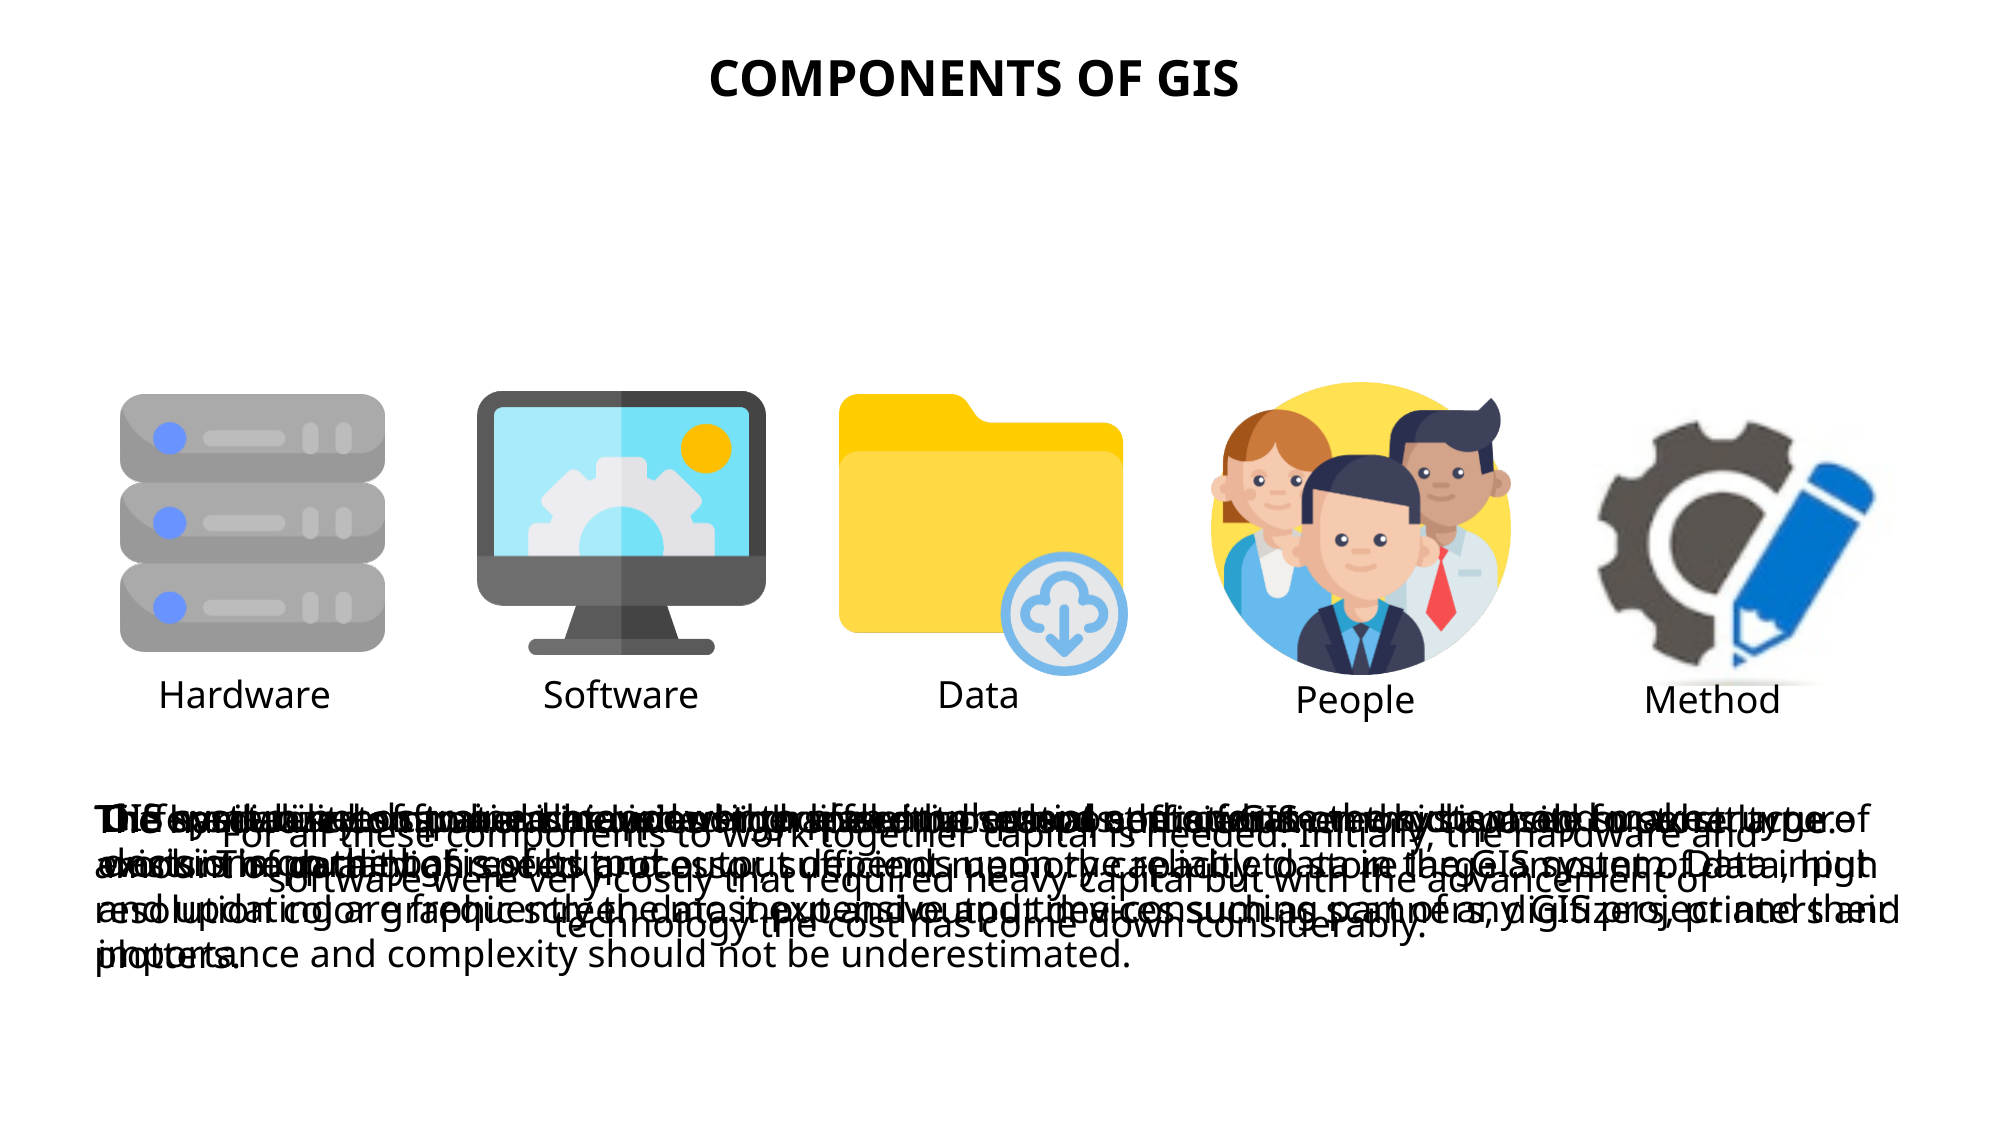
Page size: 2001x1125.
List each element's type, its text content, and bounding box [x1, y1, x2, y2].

picture [477, 382, 766, 664]
picture [120, 394, 385, 652]
text_box People [1195, 668, 1515, 729]
text_box COMPONENTS OF GIS [0, 38, 2000, 114]
text_box For all these components to work together capital is needed. Initially, the hardware and software were very costly that required heavy capital but with the advancement of technology the cost has come down considerably. [200, 802, 1782, 953]
text_box The availability of spatial data is another essential component of GIS on which whole superstructure exists. The quality of results and output depends upon the reliable data in the GIS system. Data input and updating are frequently the most expensive and time-consuming part of any GIS project and their importance and complexity should not be underestimated. [82, 787, 1918, 983]
text_box Method [1553, 668, 1873, 729]
text_box Data [819, 663, 1138, 724]
text_box Different results can be achieved using different methods thus what method is used for what type of work is important [88, 788, 1893, 893]
picture [1211, 382, 1511, 675]
text_box Hardware [85, 663, 404, 724]
picture [839, 394, 1128, 676]
picture [1582, 396, 1893, 686]
text_box Software [461, 663, 781, 724]
text_box The hardware component includes high speed processor, sufficient memory capacity to store large. amount of data, high speed processor, sufficient memory capacity to store large amount of data, high resolution color graphic screen data input and output devices such as scanners, digitizers, printers and plotters. [79, 788, 1967, 984]
